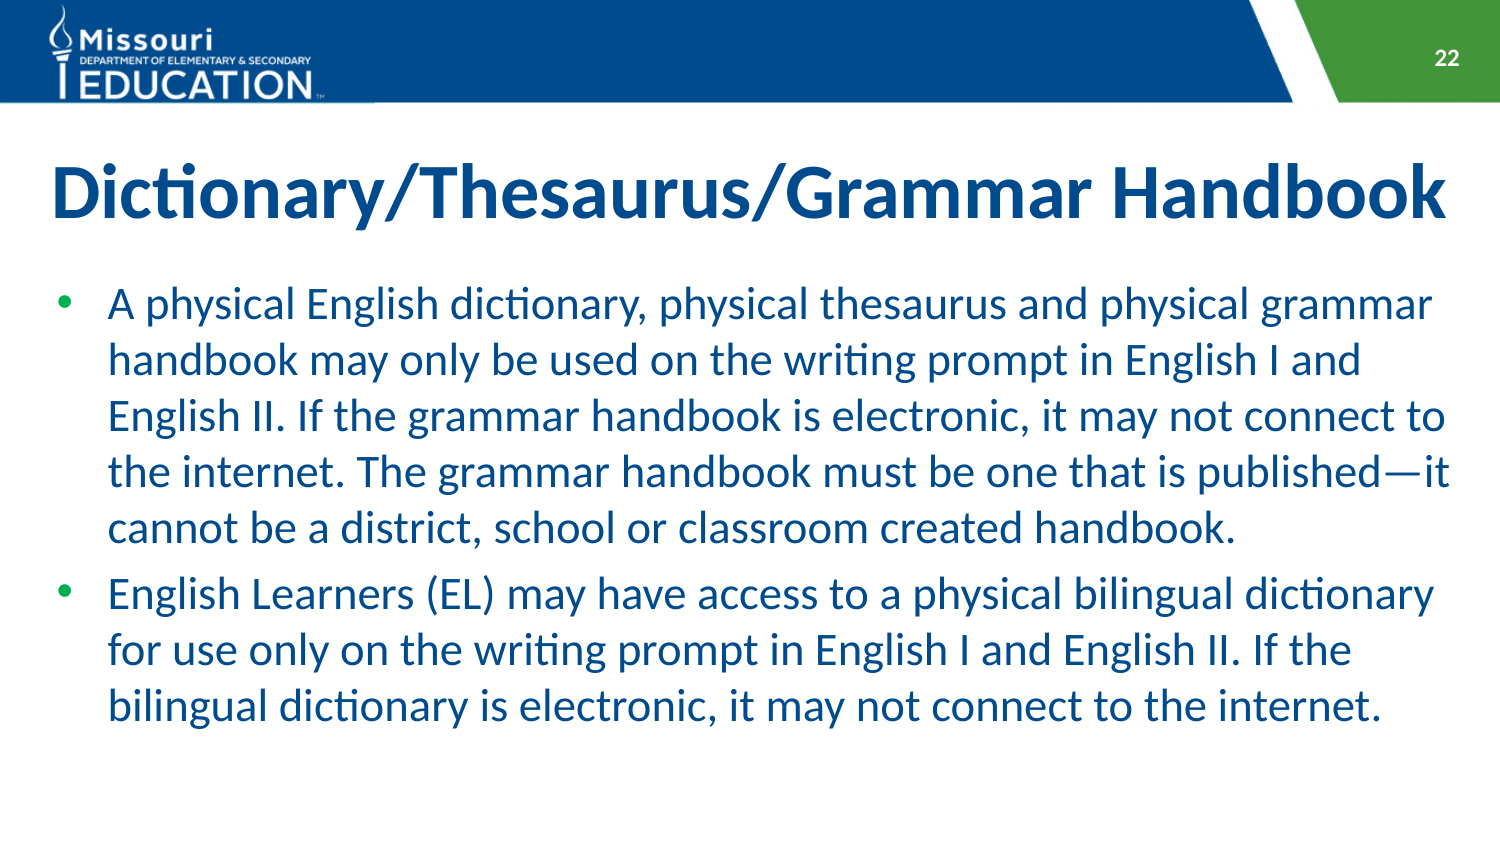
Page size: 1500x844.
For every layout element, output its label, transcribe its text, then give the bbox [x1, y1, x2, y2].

slide_number 22 [1350, 34, 1475, 80]
title Dictionary/Thesaurus/Grammar Handbook [24, 121, 1475, 254]
list A physical English dictionary, physical thesaurus and physical grammar handbook may only be used on the writing prompt in English I and English II. If the grammar handbook is electronic, it may not connect to the internet. The grammar handbook must be one that is published—it cannot be a district, school or classroom created handbook. English Learners (EL) may have access to a physical bilingual dictionary for use only on the writing prompt in English I and English II. If the bilingual dictionary is electronic, it may not connect to the internet. [24, 265, 1475, 810]
picture [0, 0, 1500, 844]
